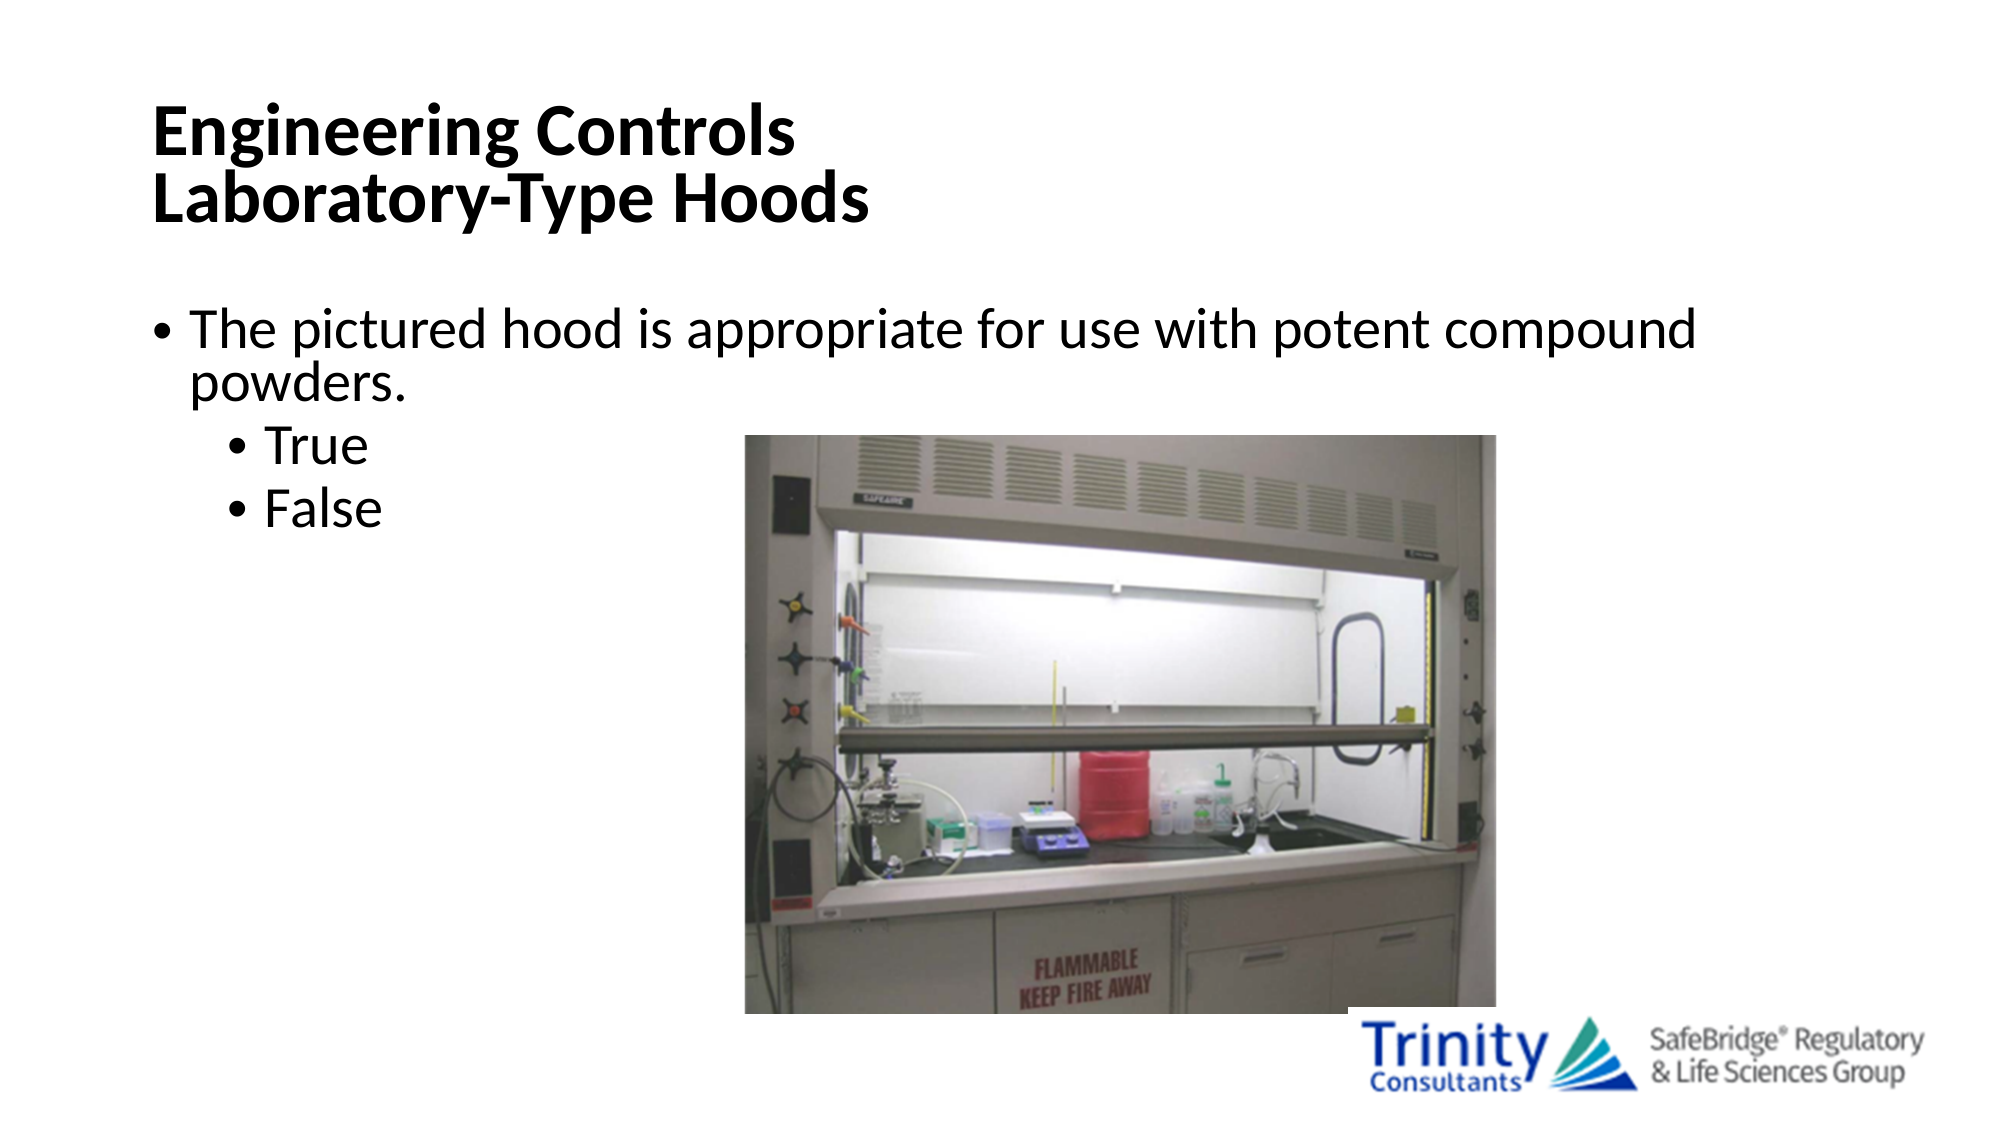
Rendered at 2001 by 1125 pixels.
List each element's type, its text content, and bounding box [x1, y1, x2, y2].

title Engineering Controls Laboratory-Type Hoods [137, 59, 1863, 278]
list The pictured hood is appropriate for use with potent compound powders. True False [137, 299, 1863, 1014]
picture [712, 434, 1936, 1123]
